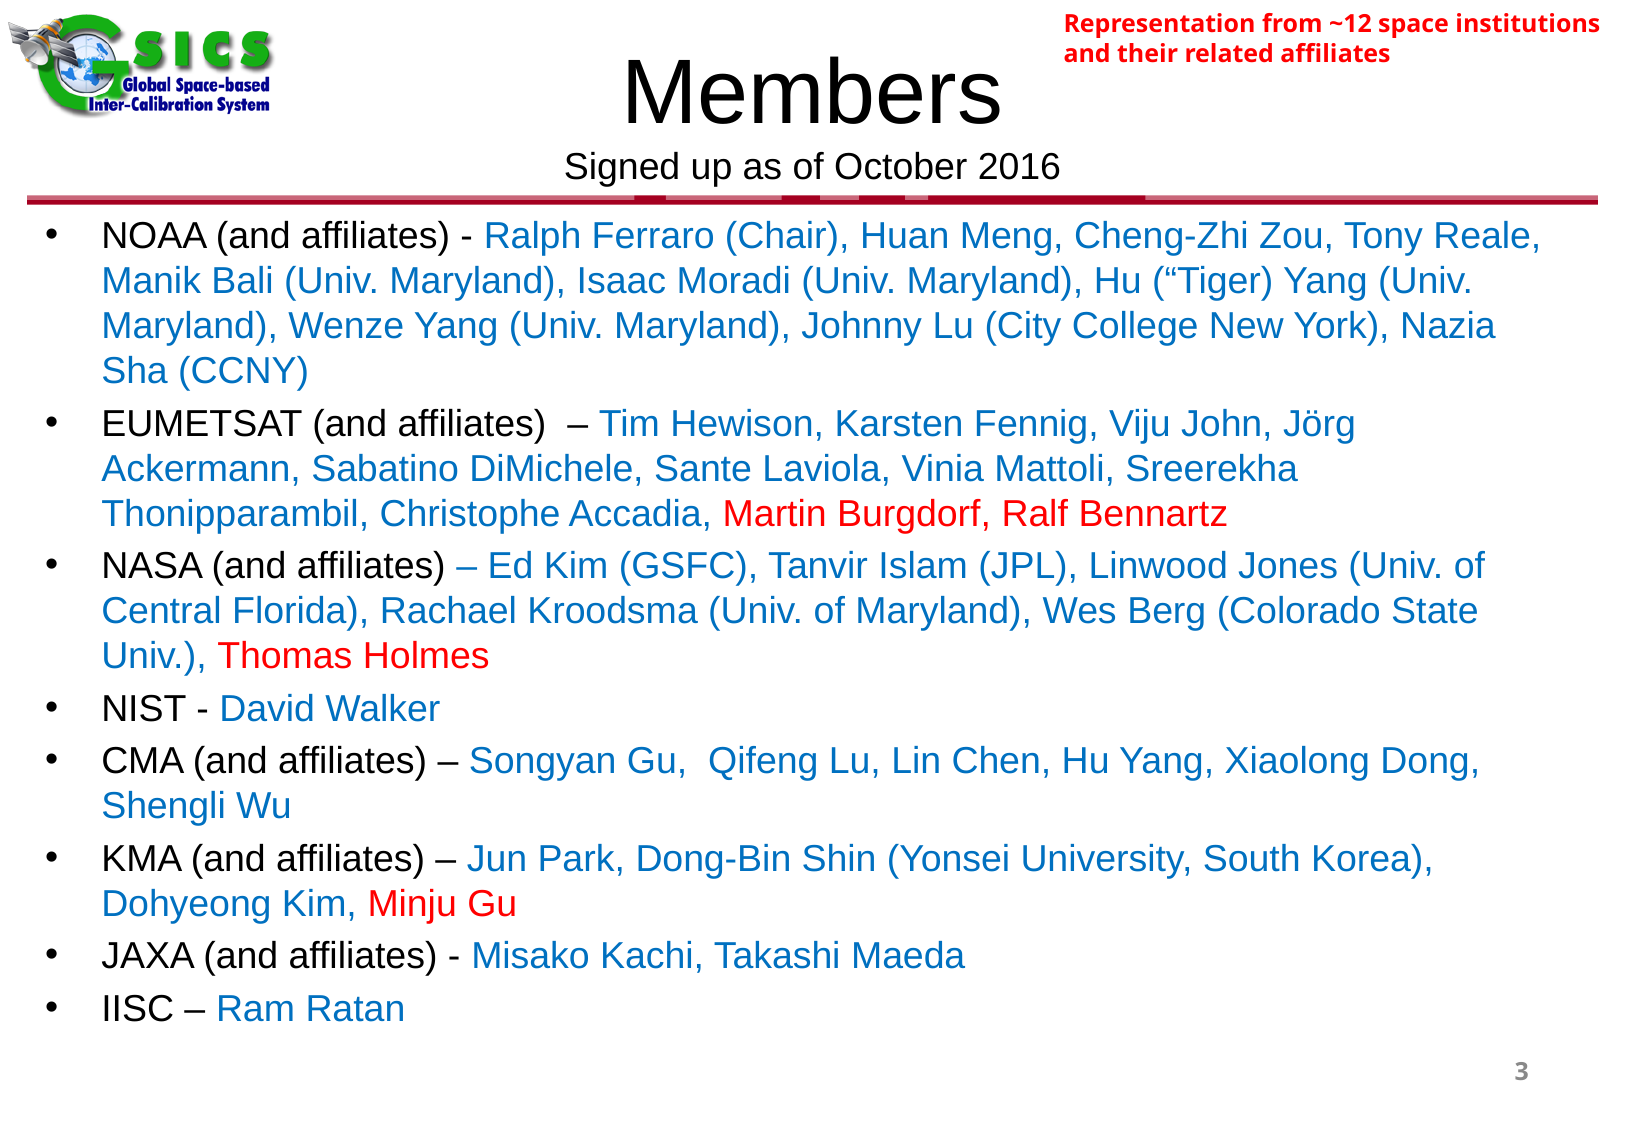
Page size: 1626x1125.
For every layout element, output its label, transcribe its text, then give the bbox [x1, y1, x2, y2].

title Members Signed up as of October 2016 [81, 16, 1544, 203]
list NOAA (and affiliates) - Ralph Ferraro (Chair), Huan Meng, Cheng-Zhi Zou, Tony Reale, Manik Bali (Univ. Maryland), Isaac Moradi (Univ. Maryland), Hu (“Tiger) Yang (Univ. Maryland), Wenze Yang (Univ. Maryland), Johnny Lu (City College New York), Nazia Sha (CCNY) EUMETSAT (and affiliates) – Tim Hewison, Karsten Fennig, Viju John, Jörg Ackermann, Sabatino DiMichele, Sante Laviola, Vinia Mattoli, Sreerekha Thonipparambil, Christophe Accadia, Martin Burgdorf, Ralf Bennartz NASA (and affiliates) – Ed Kim (GSFC), Tanvir Islam (JPL), Linwood Jones (Univ. of Central Florida), Rachael Kroodsma (Univ. of Maryland), Wes Berg (Colorado State Univ.), Thomas Holmes NIST - David Walker CMA (and affiliates) – Songyan Gu, Qifeng Lu, Lin Chen, Hu Yang, Xiaolong Dong, Shengli Wu KMA (and affiliates) – Jun Park, Dong-Bin Shin (Yonsei University, South Korea), Dohyeong Kim, Minju Gu JAXA (and affiliates) - Misako Kachi, Takashi Maeda IISC – Ram Ratan [29, 203, 1573, 1037]
slide_number 3 [1164, 1042, 1544, 1103]
picture [0, 6, 277, 119]
text_box Representation from ~12 space institutions and their related affiliates [1048, 0, 1625, 75]
